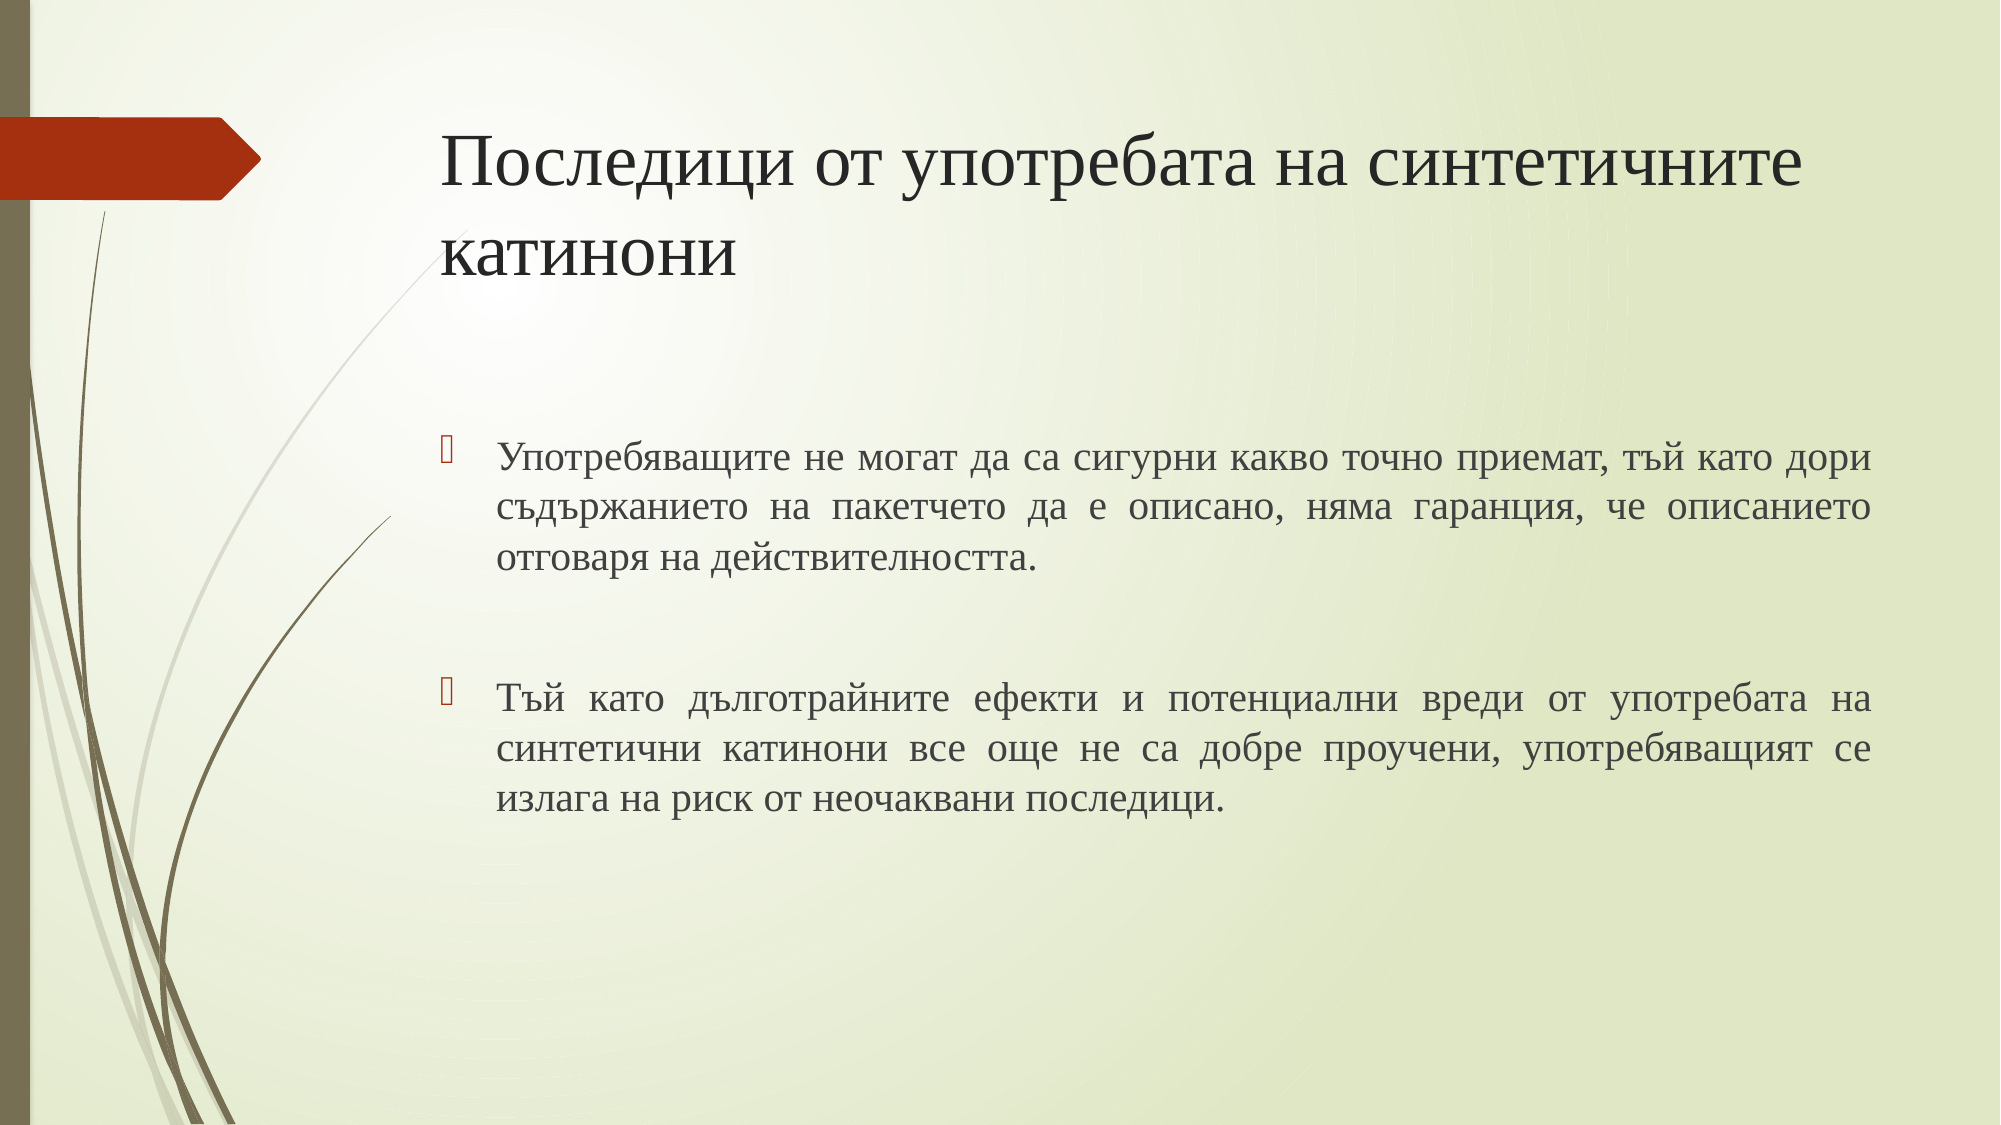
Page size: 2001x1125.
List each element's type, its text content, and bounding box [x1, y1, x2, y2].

title Последици от употребата на синтетичните катинони [425, 102, 1888, 313]
list Употребяващите не могат да са сигурни какво точно приемат, тъй като дори съдържанието на пакетчето да е описано, няма гаранция, че описанието отговаря на действителността. Тъй като дълготрайните ефекти и потенциални вреди от употребата на синтетични катинони все още не са добре проучени, употребяващият се излага на риск от неочаквани последици. [424, 350, 1888, 970]
